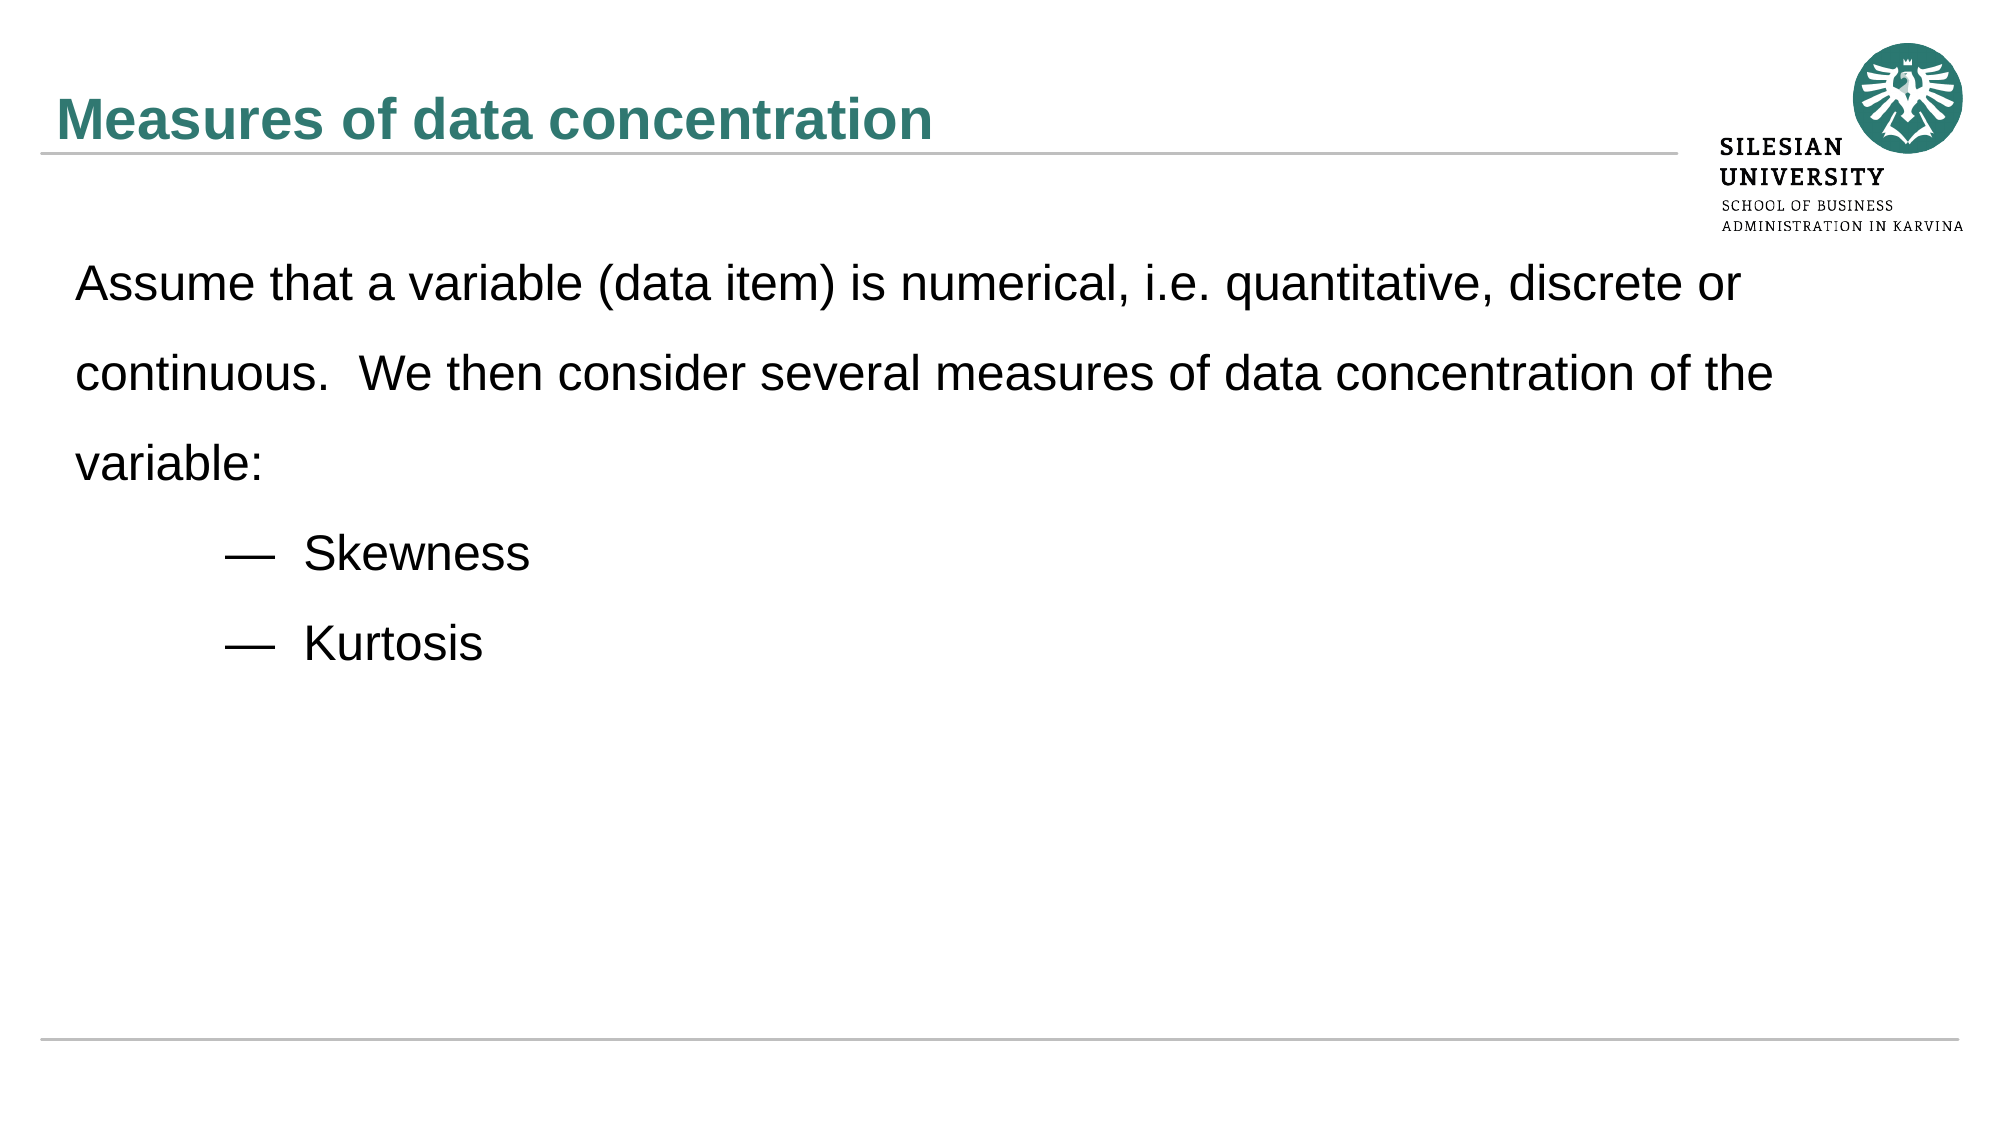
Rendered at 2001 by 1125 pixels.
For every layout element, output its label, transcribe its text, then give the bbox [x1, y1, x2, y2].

picture [1720, 43, 1963, 231]
list Assume that a variable (data item) is numerical, i.e. quantitative, discrete or continuous. We then consider several measures of data concentration of the variable: — Skewness — Kurtosis [60, 212, 1930, 1040]
title Measures of data concentration [41, 73, 1636, 150]
